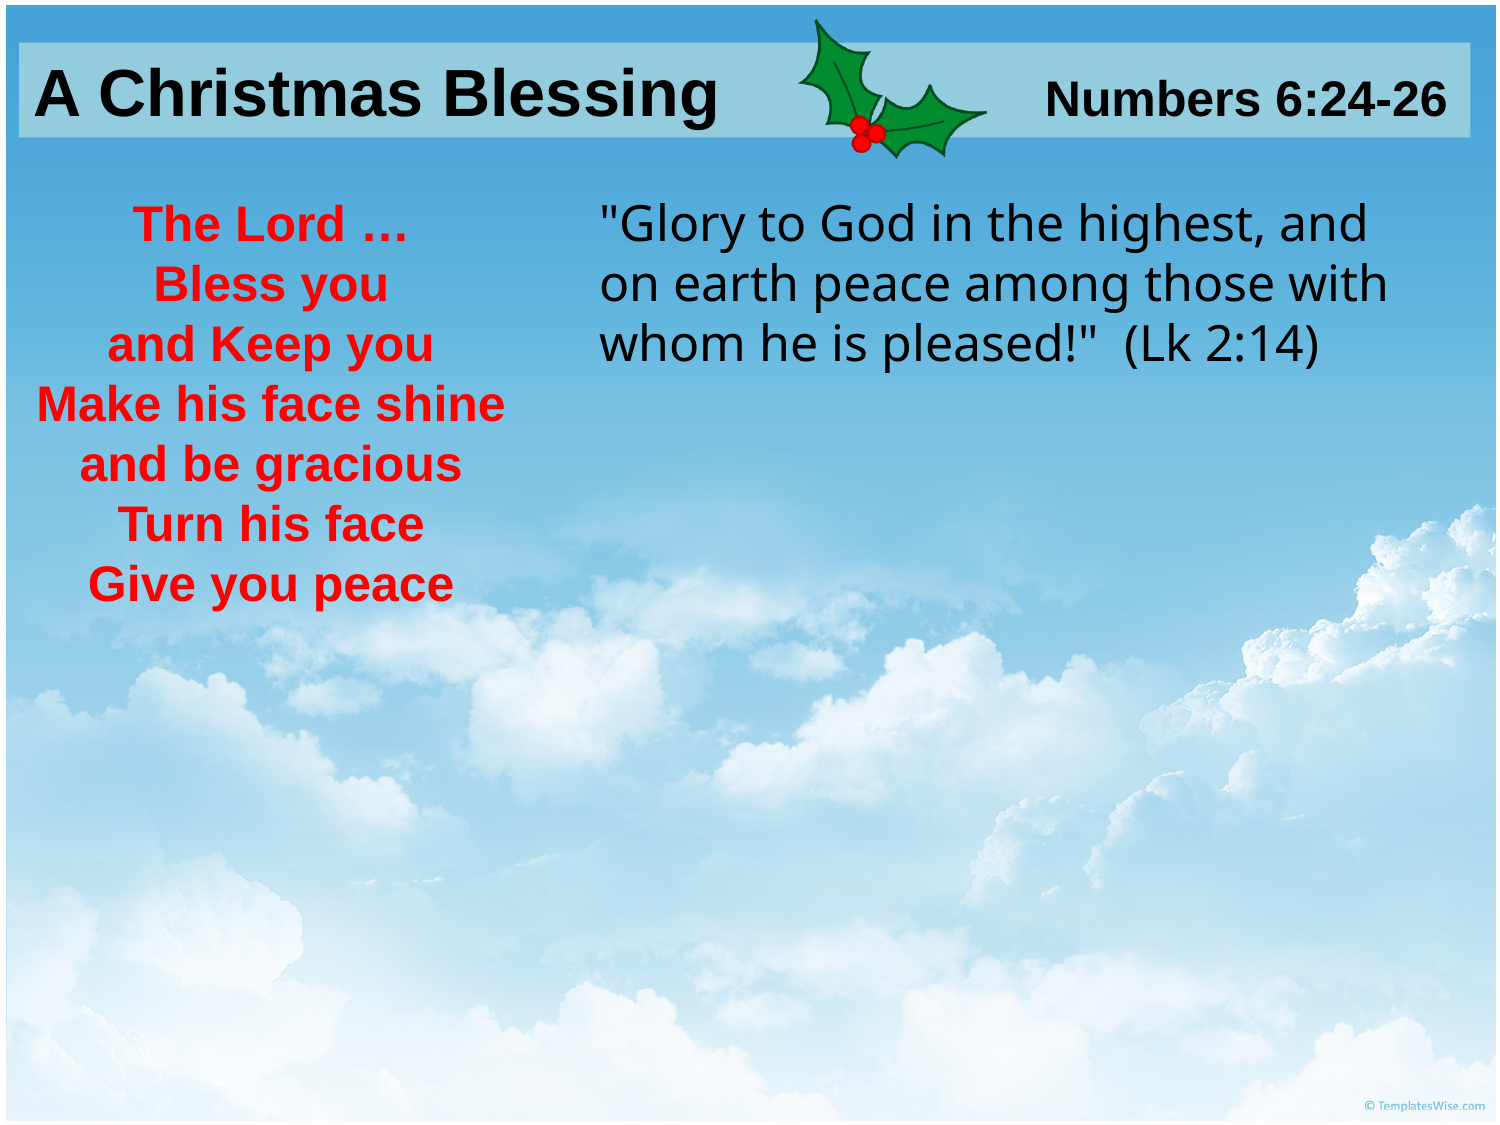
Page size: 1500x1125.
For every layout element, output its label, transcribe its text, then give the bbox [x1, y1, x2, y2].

text_box The Lord … Bless you and Keep you Make his face shine and be gracious Turn his face Give you peace [21, 184, 521, 620]
text_box "Glory to God in the highest, and on earth peace among those with whom he is pleased!" (Lk 2:14) [584, 184, 1436, 380]
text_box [18, 18, 1471, 160]
picture [0, 0, 1500, 1125]
